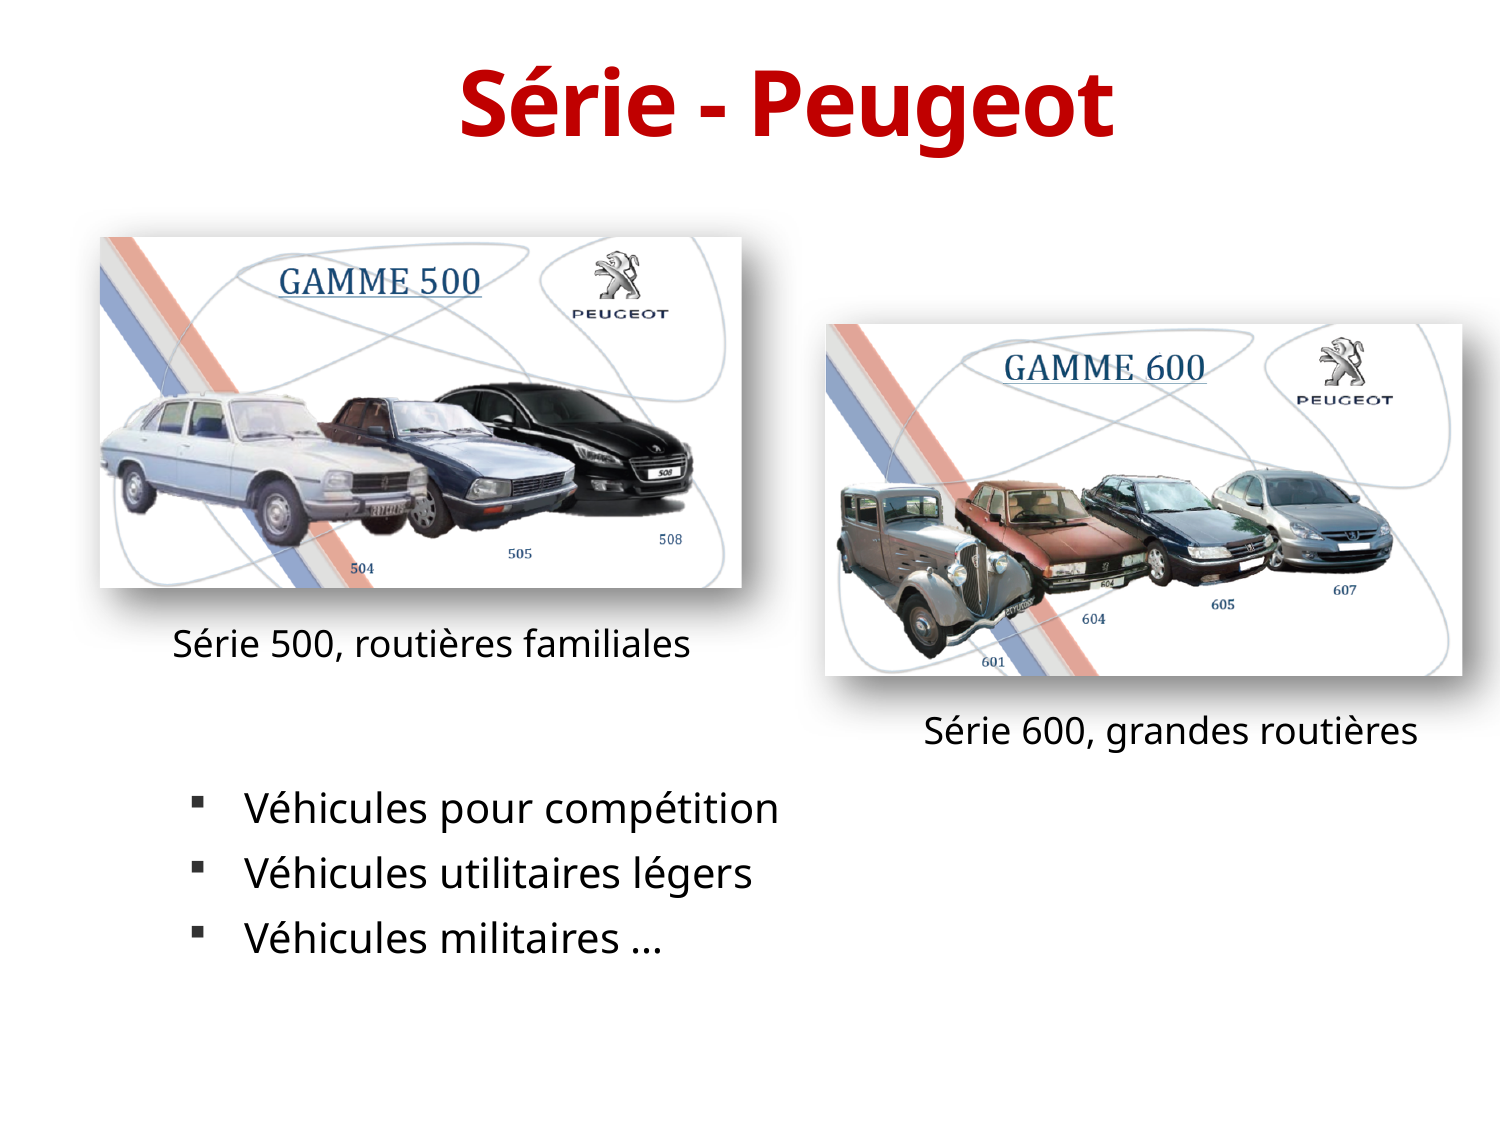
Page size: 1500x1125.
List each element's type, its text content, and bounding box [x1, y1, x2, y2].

title Série - Peugeot [262, 37, 1313, 188]
text_box Série 600, grandes routières [908, 699, 1434, 760]
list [99, 237, 743, 588]
text_box Véhicules pour compétition Véhicules utilitaires légers Véhicules militaires … [162, 774, 975, 983]
picture [824, 324, 1463, 677]
text_box Série 500, routières familiales [157, 612, 707, 673]
